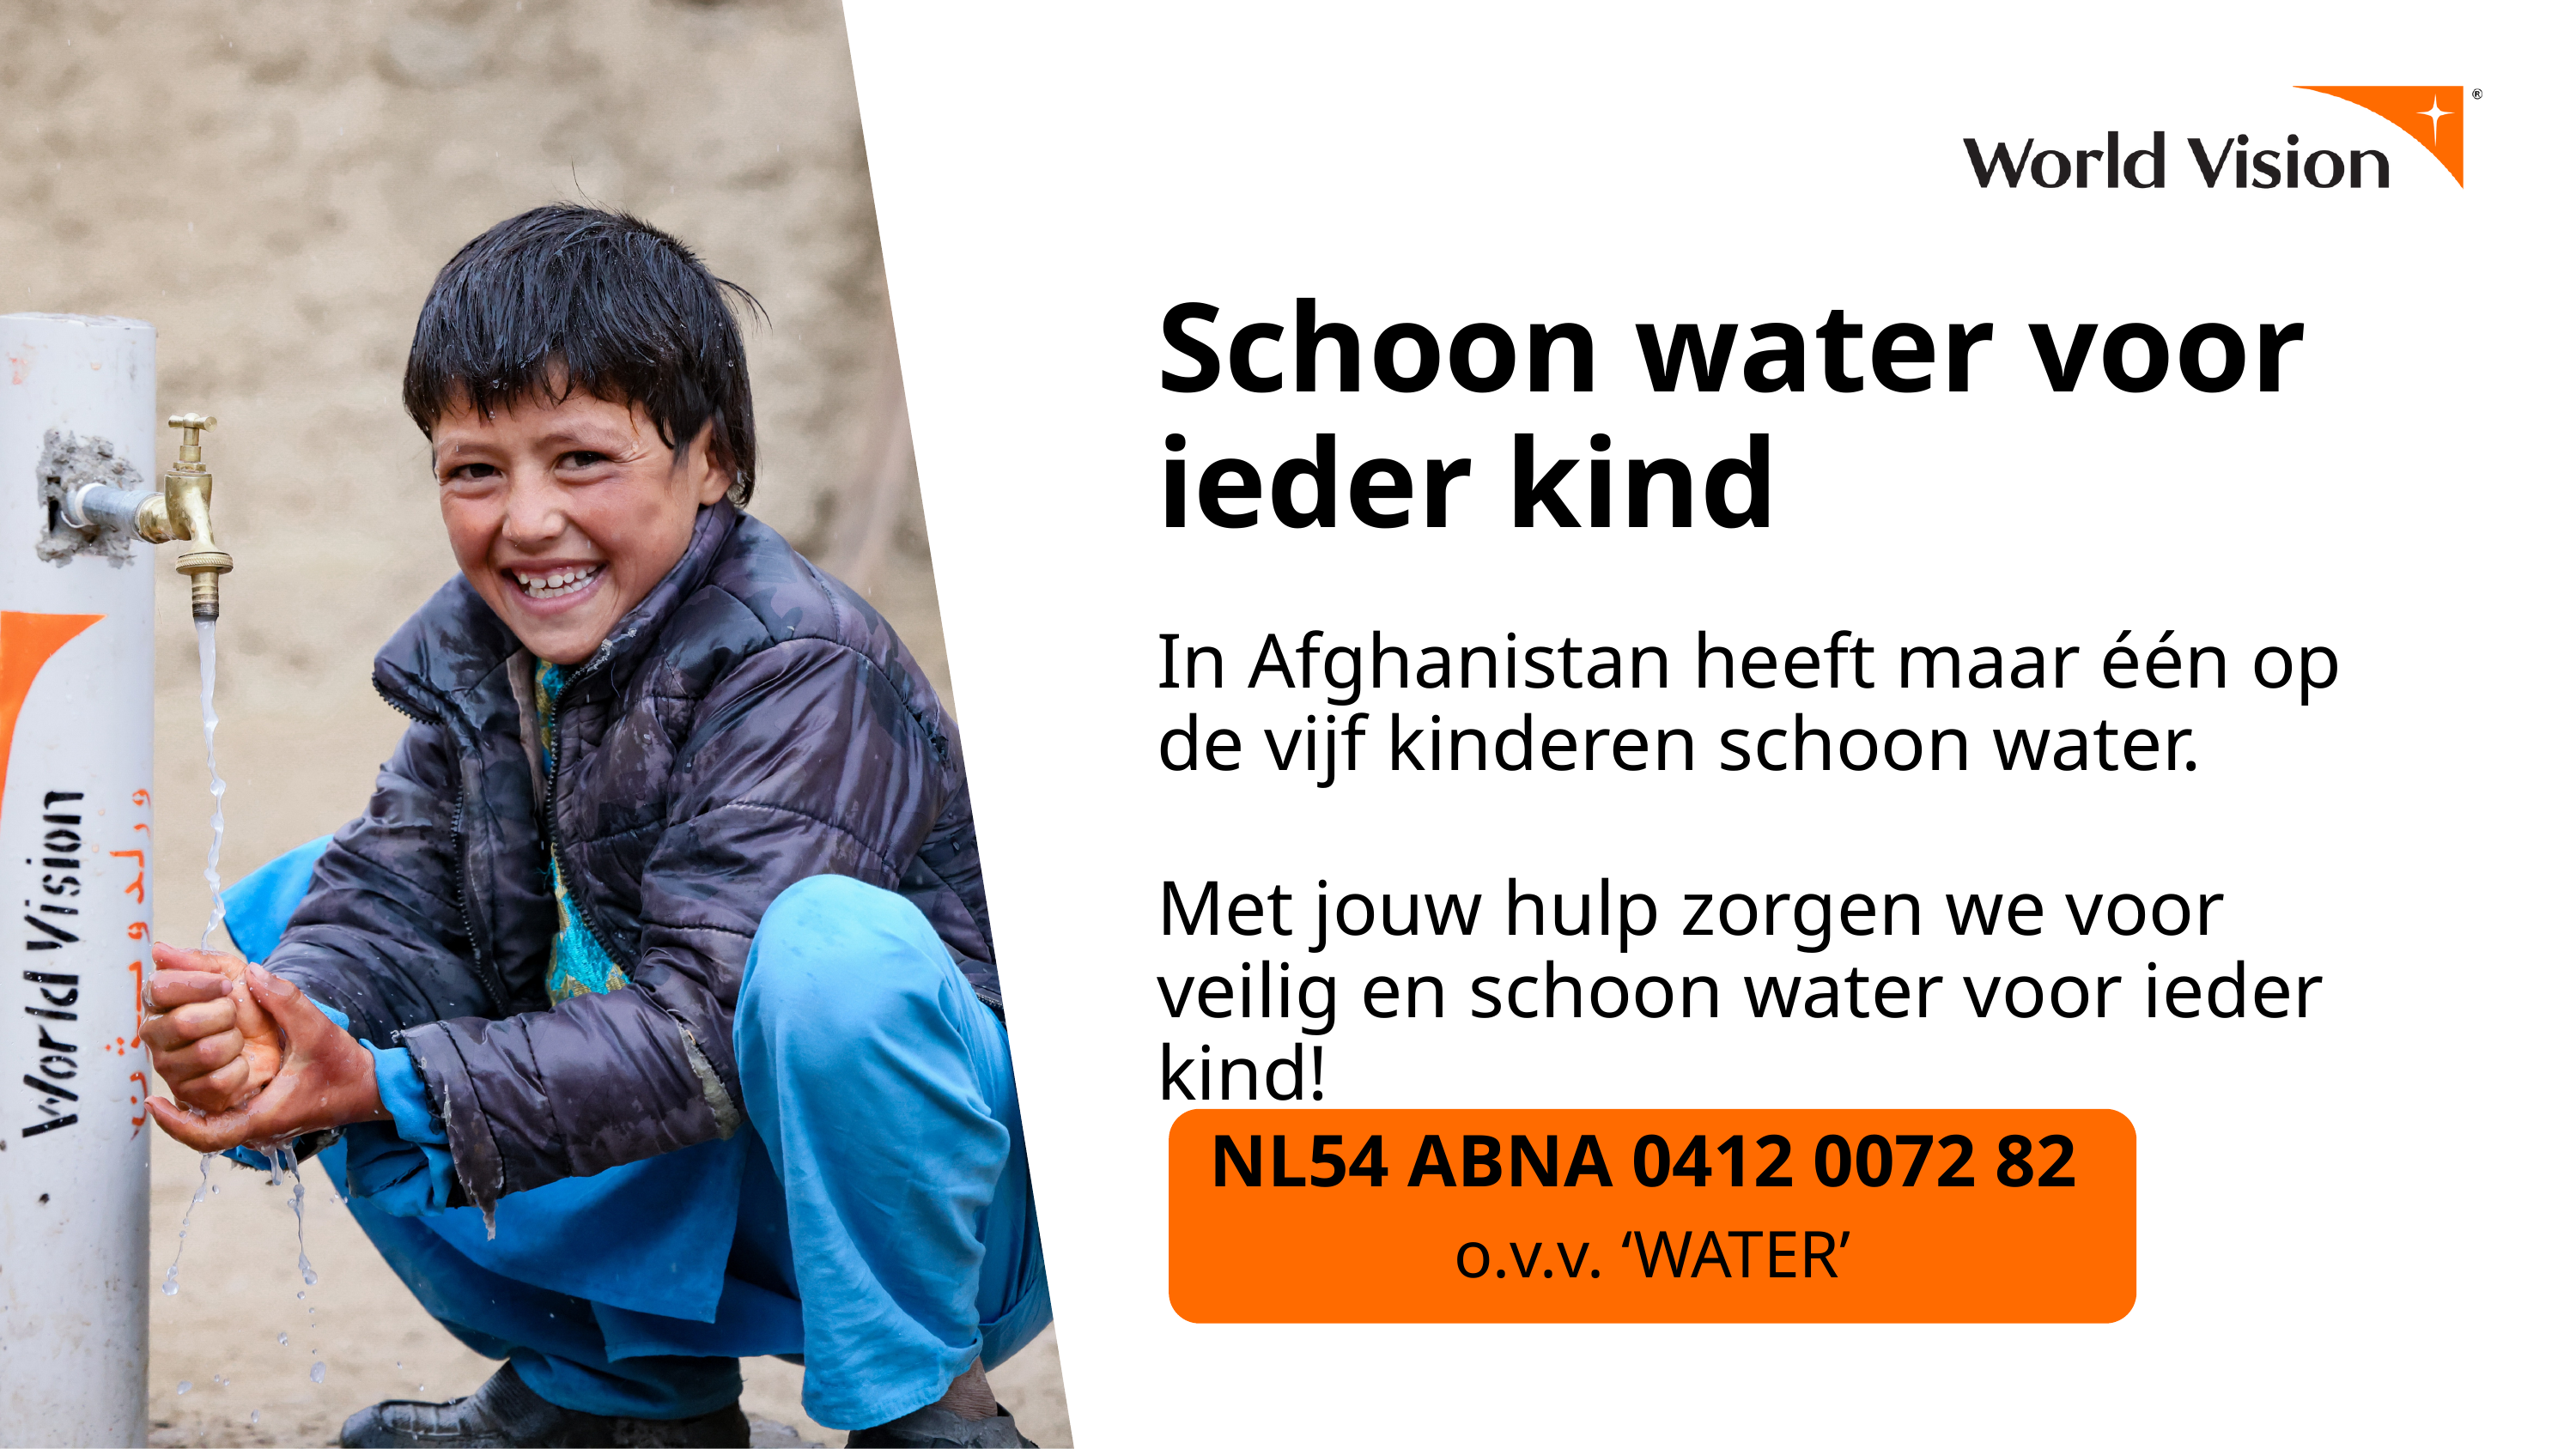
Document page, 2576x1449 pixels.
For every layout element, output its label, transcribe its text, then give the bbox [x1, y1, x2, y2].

text_box Schoon water voor ieder kind [1157, 280, 2439, 552]
text_box In Afghanistan heeft maar één op de vijf kinderen schoon water. Met jouw hulp zorgen we voor veilig en schoon water voor ieder kind! [1157, 620, 2409, 1116]
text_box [0, 0, 1075, 1449]
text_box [1168, 1108, 2137, 1324]
text_box [1941, 63, 2501, 210]
